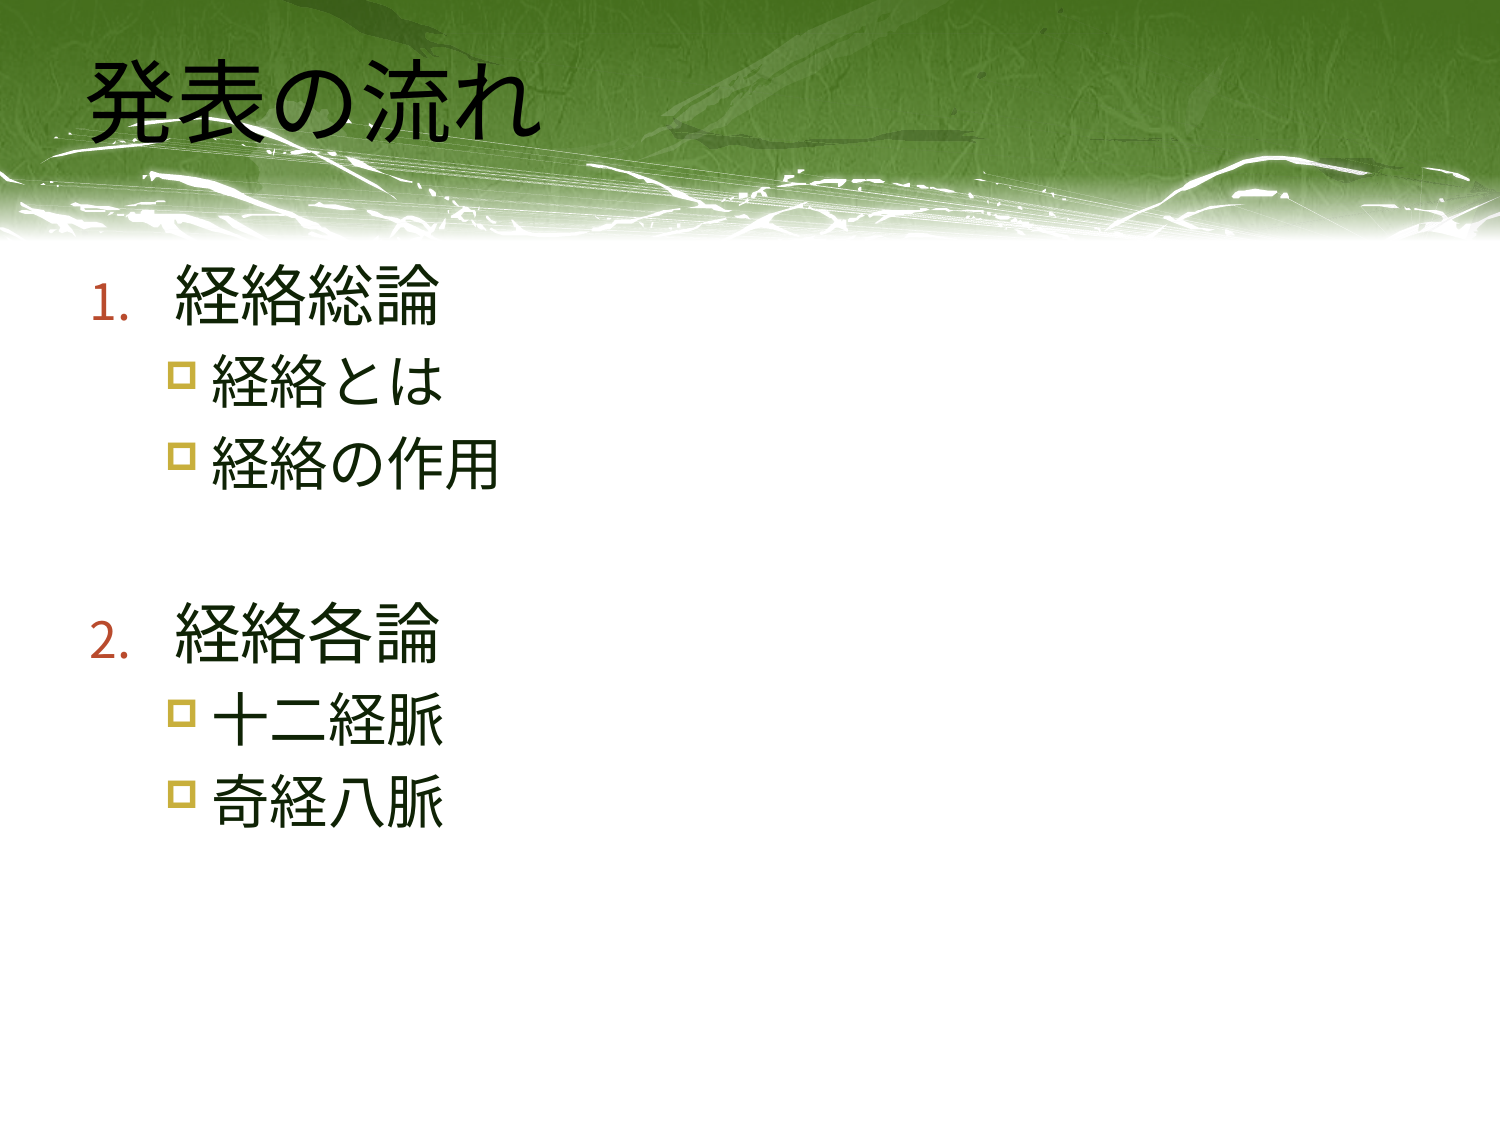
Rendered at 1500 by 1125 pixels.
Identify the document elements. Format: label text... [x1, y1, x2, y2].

title 発表の流れ [70, 35, 1421, 164]
list 経絡総論 経絡とは 経絡の作用 経絡各論 十二経脈 奇経八脈 [75, 246, 668, 1005]
